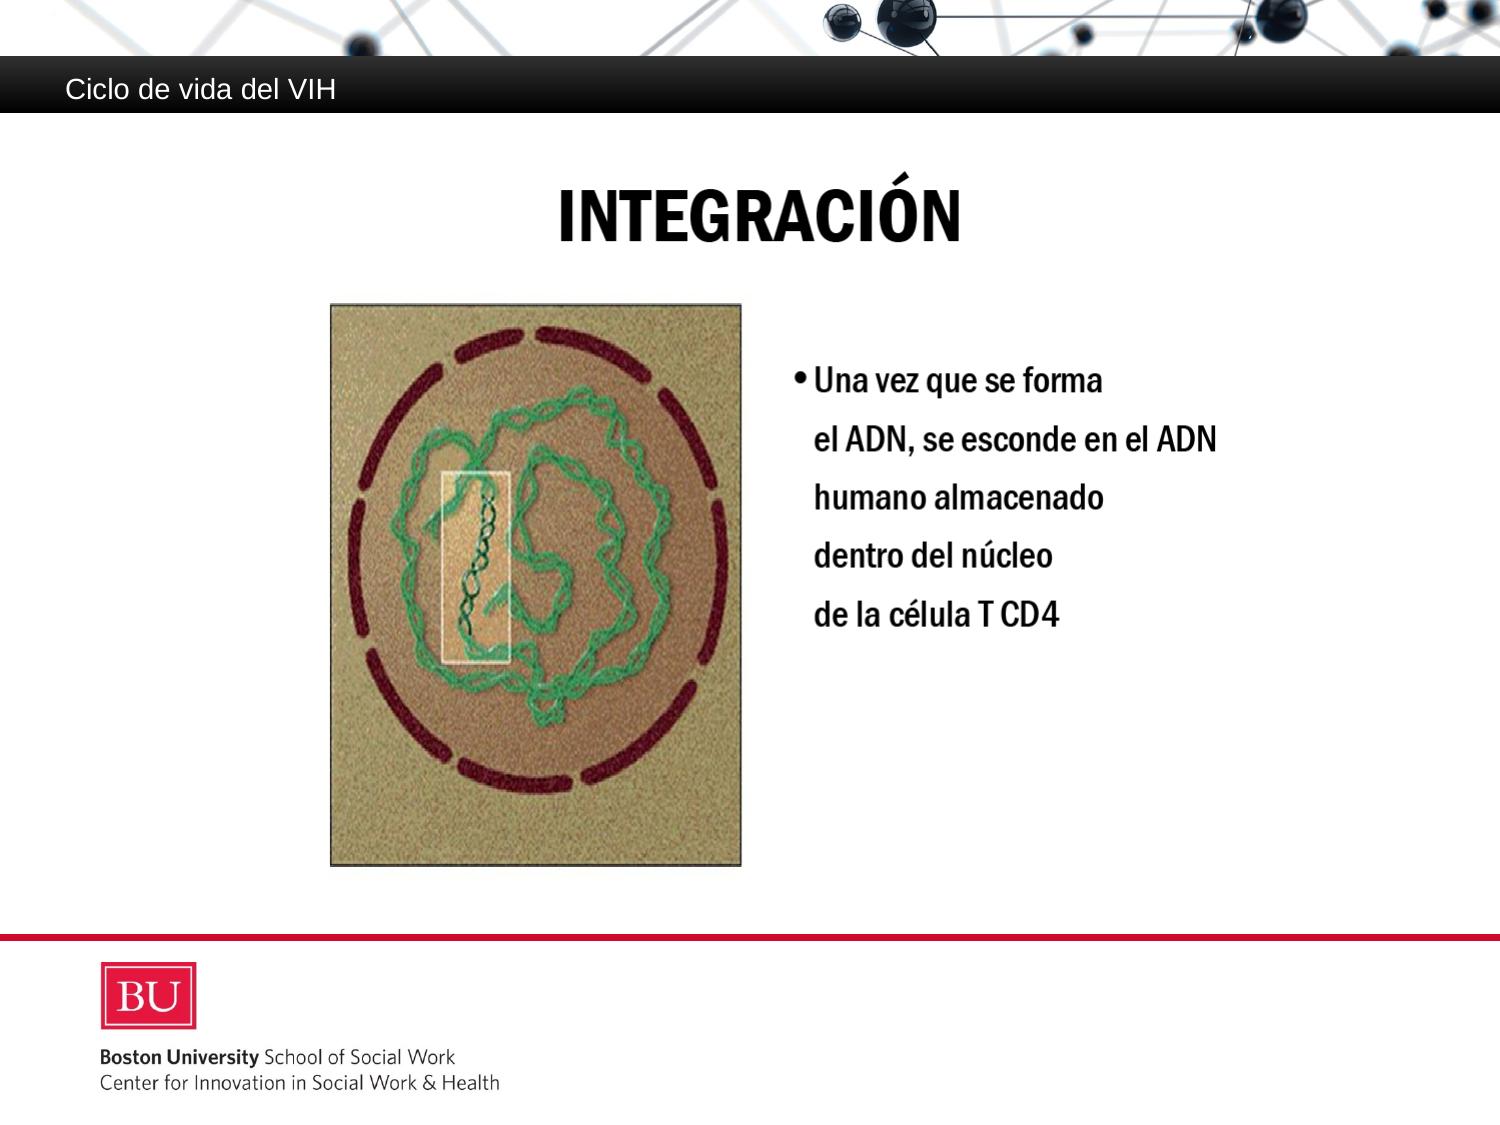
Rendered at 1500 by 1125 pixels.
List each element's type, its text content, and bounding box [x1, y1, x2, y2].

picture [0, 0, 1500, 56]
text_box Ciclo de vida del VIH [50, 62, 453, 113]
picture [265, 121, 1235, 912]
picture [99, 962, 500, 1095]
